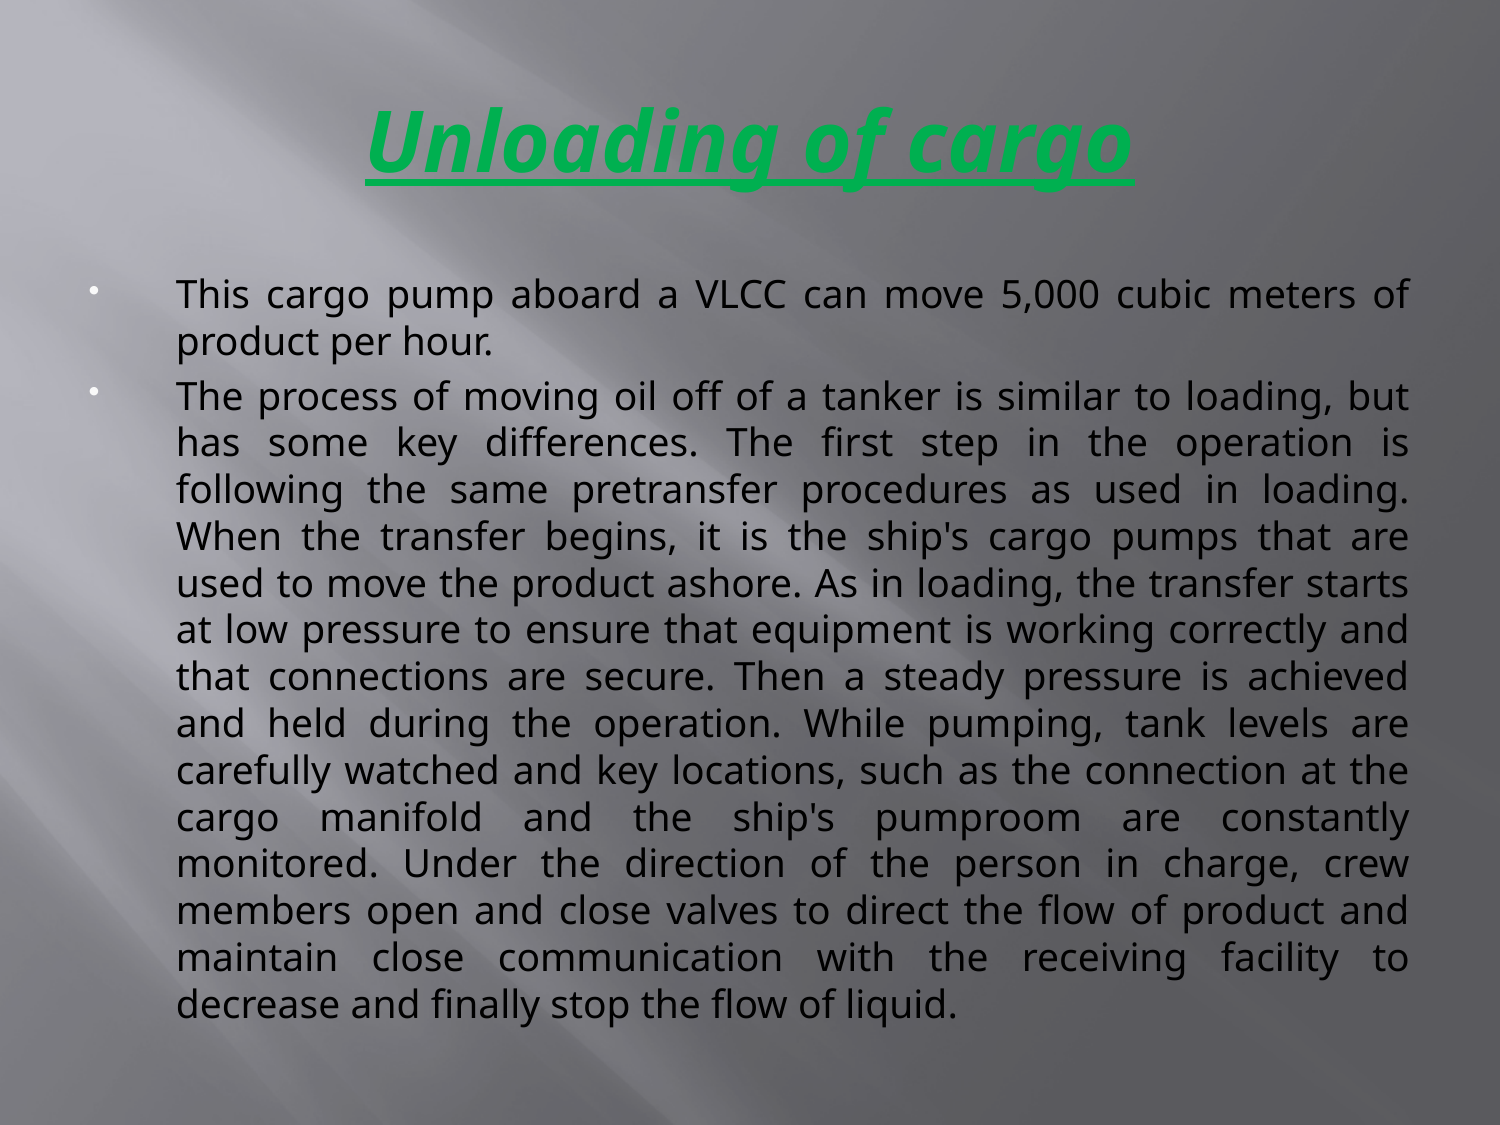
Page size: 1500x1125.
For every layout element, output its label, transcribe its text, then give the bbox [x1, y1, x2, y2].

list This cargo pump aboard a VLCC can move 5,000 cubic meters of product per hour. The process of moving oil off of a tanker is similar to loading, but has some key differences. The first step in the operation is following the same pretransfer procedures as used in loading. When the transfer begins, it is the ship's cargo pumps that are used to move the product ashore. As in loading, the transfer starts at low pressure to ensure that equipment is working correctly and that connections are secure. Then a steady pressure is achieved and held during the operation. While pumping, tank levels are carefully watched and key locations, such as the connection at the cargo manifold and the ship's pumproom are constantly monitored. Under the direction of the person in charge, crew members open and close valves to direct the flow of product and maintain close communication with the receiving facility to decrease and finally stop the flow of liquid. [75, 262, 1425, 1035]
title Unloading of cargo [75, 45, 1425, 233]
